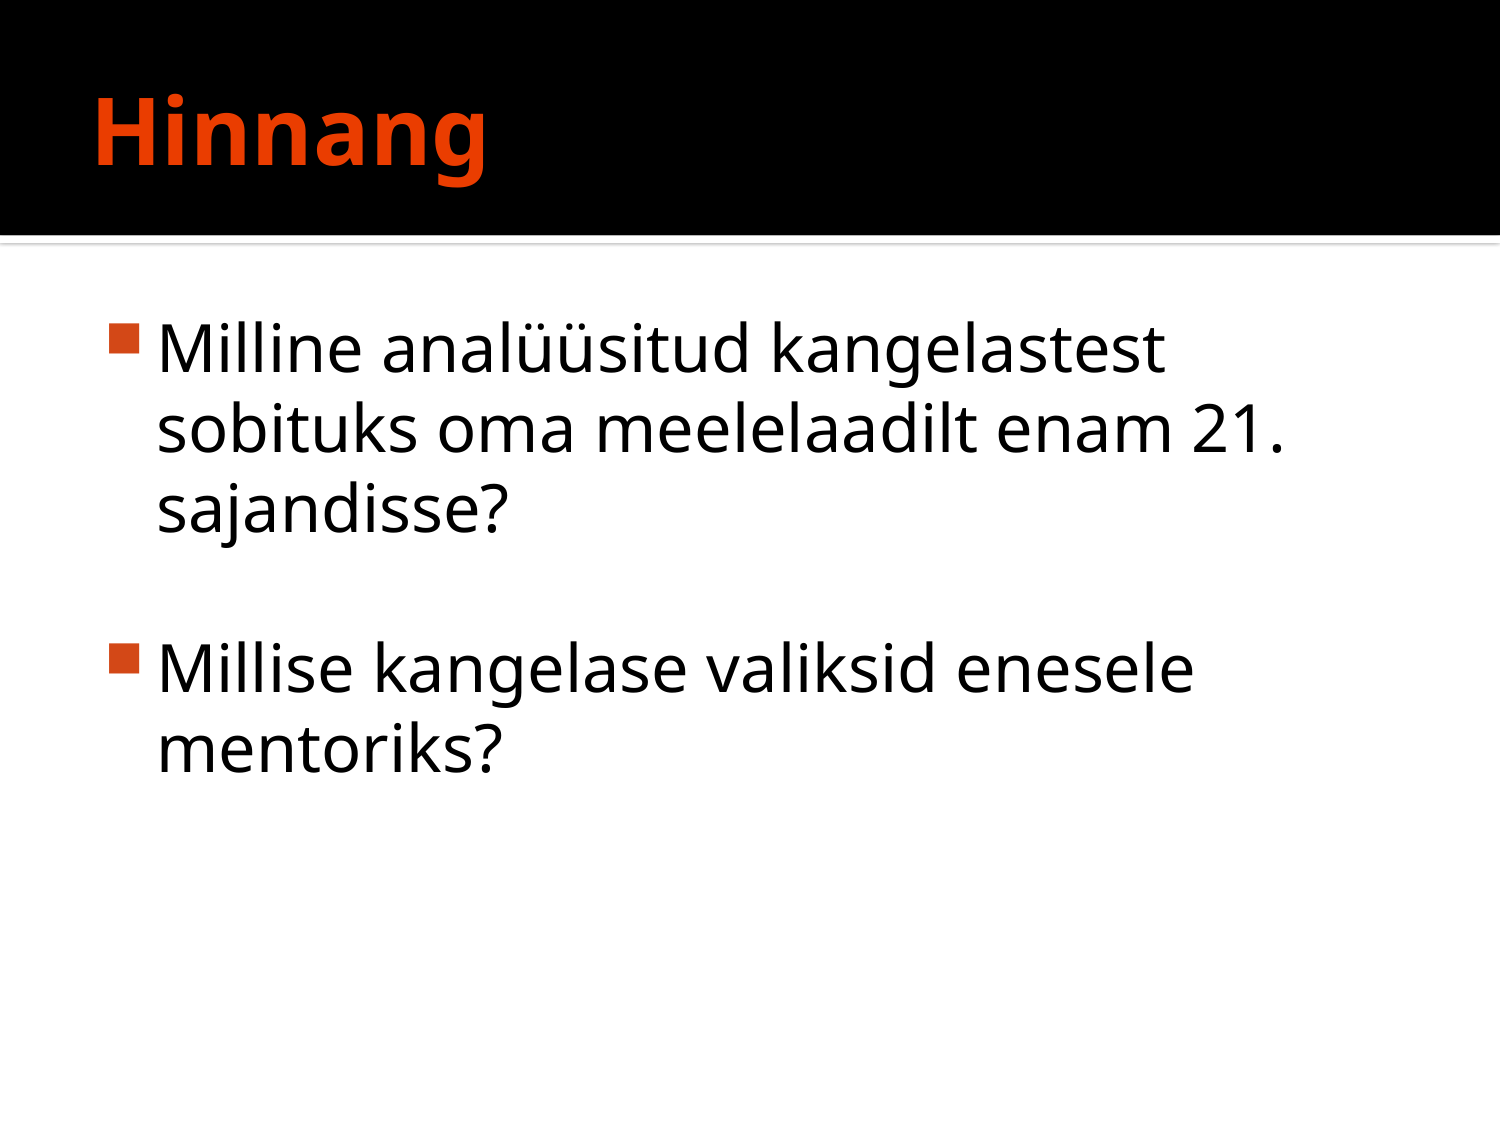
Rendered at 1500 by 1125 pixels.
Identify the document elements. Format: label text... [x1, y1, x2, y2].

title Hinnang [75, 25, 1425, 231]
list Milline analüüsitud kangelastest sobituks oma meelelaadilt enam 21. sajandisse? Millise kangelase valiksid enesele mentoriks? [75, 291, 1425, 1050]
